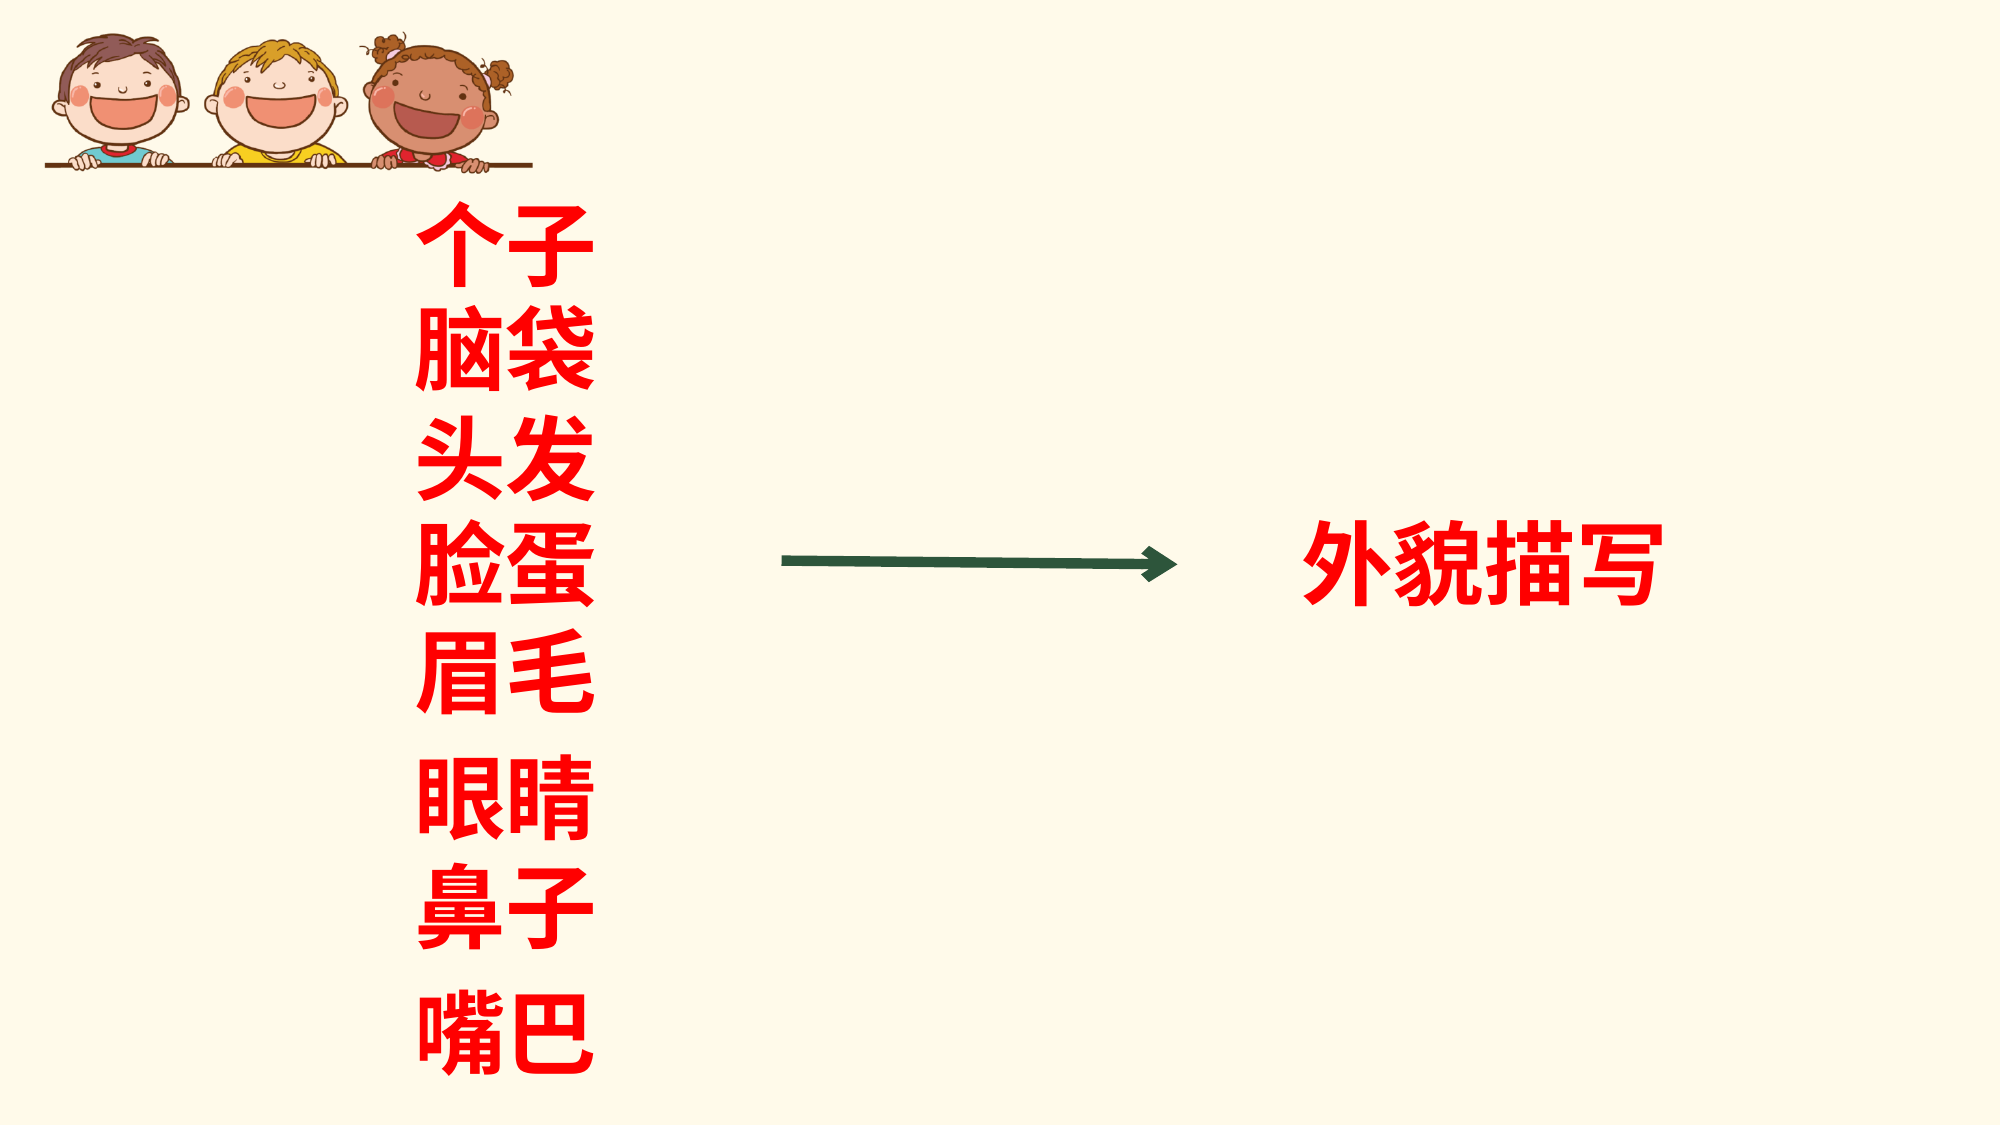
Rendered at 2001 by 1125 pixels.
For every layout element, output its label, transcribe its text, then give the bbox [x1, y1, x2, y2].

text_box 眉毛 [399, 607, 639, 732]
text_box 脸蛋 [399, 519, 639, 607]
text_box 脑袋 [399, 284, 639, 394]
picture [39, 23, 545, 180]
text_box 鼻子 [399, 858, 639, 967]
text_box 嘴巴 [399, 968, 639, 1093]
text_box 个子 [399, 180, 639, 284]
text_box 眼睛 [399, 733, 639, 858]
text_box 外貌描写 [1286, 499, 1734, 625]
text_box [781, 560, 1178, 565]
text_box 头发 [399, 394, 639, 519]
